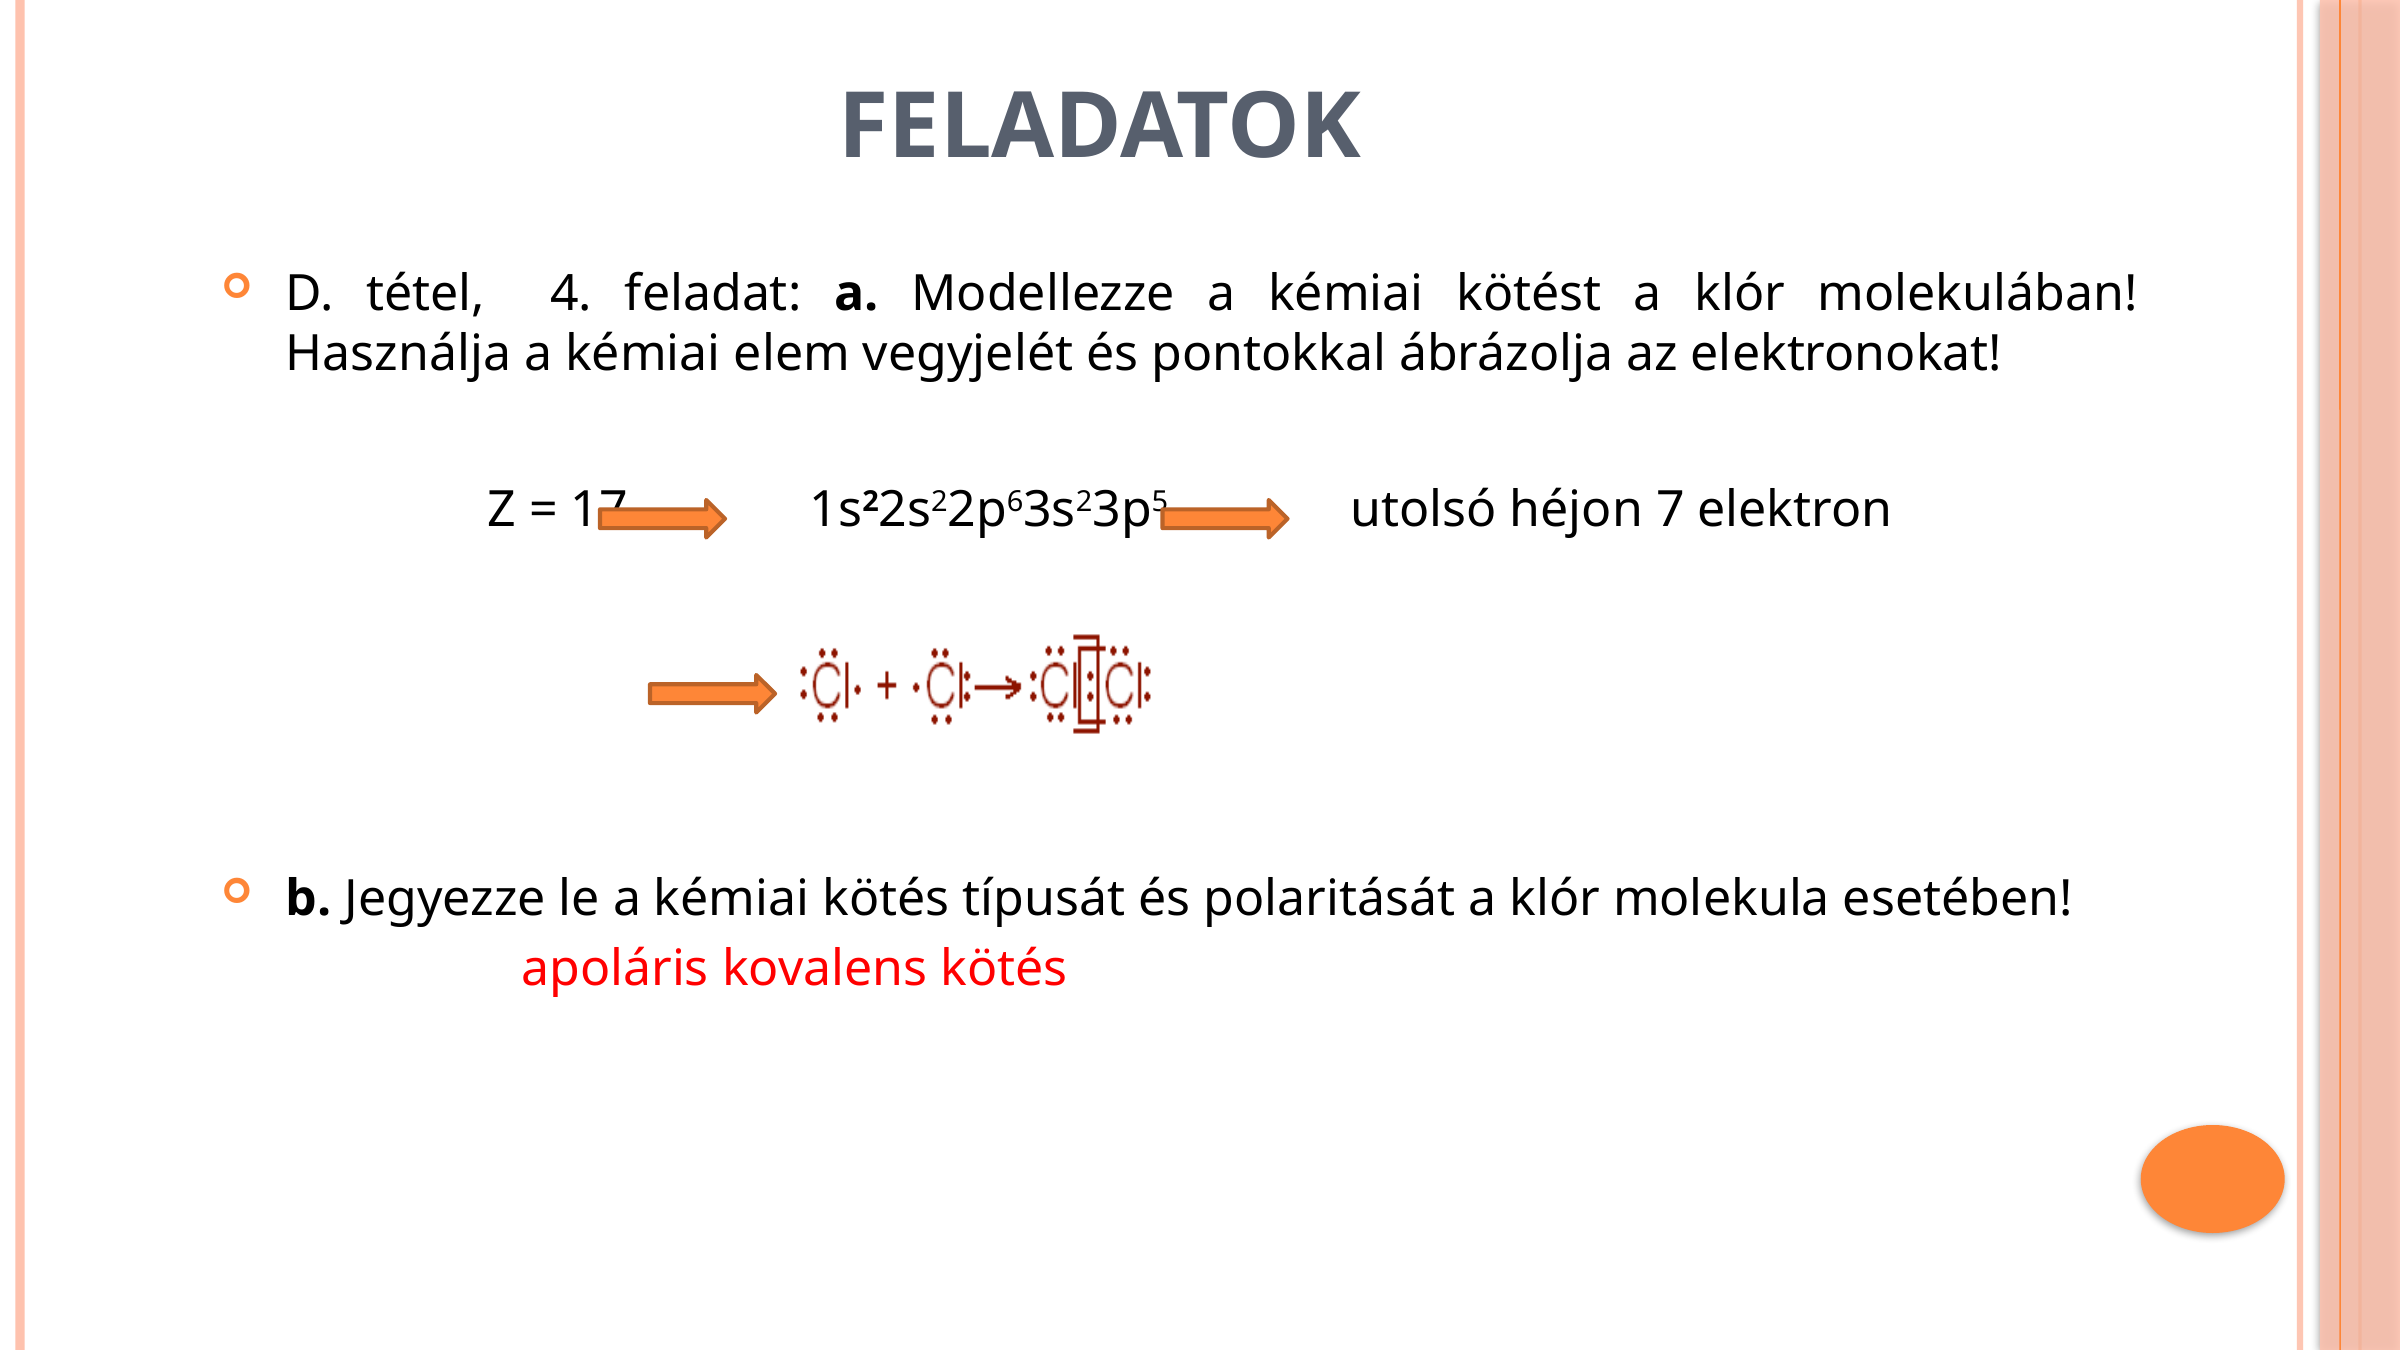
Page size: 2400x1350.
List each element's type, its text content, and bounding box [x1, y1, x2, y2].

text_box [1160, 498, 1290, 540]
text_box [597, 498, 728, 540]
title Feladatok [120, 54, 2080, 279]
list D. tétel, 4. feladat: a. Modellezze a kémiai kötést a klór molekulában! Használja a kémiai elem vegyjelét és pontokkal ábrázolja az elektronokat! Z = 17 1s22s22p63s23p5 utolsó héjon 7 elektron b. Jegyezze le a kémiai kötés típusát és polaritását a klór molekula esetében! apoláris kovalens kötés [200, 249, 2160, 1210]
text_box [647, 673, 778, 715]
picture [786, 624, 1163, 751]
